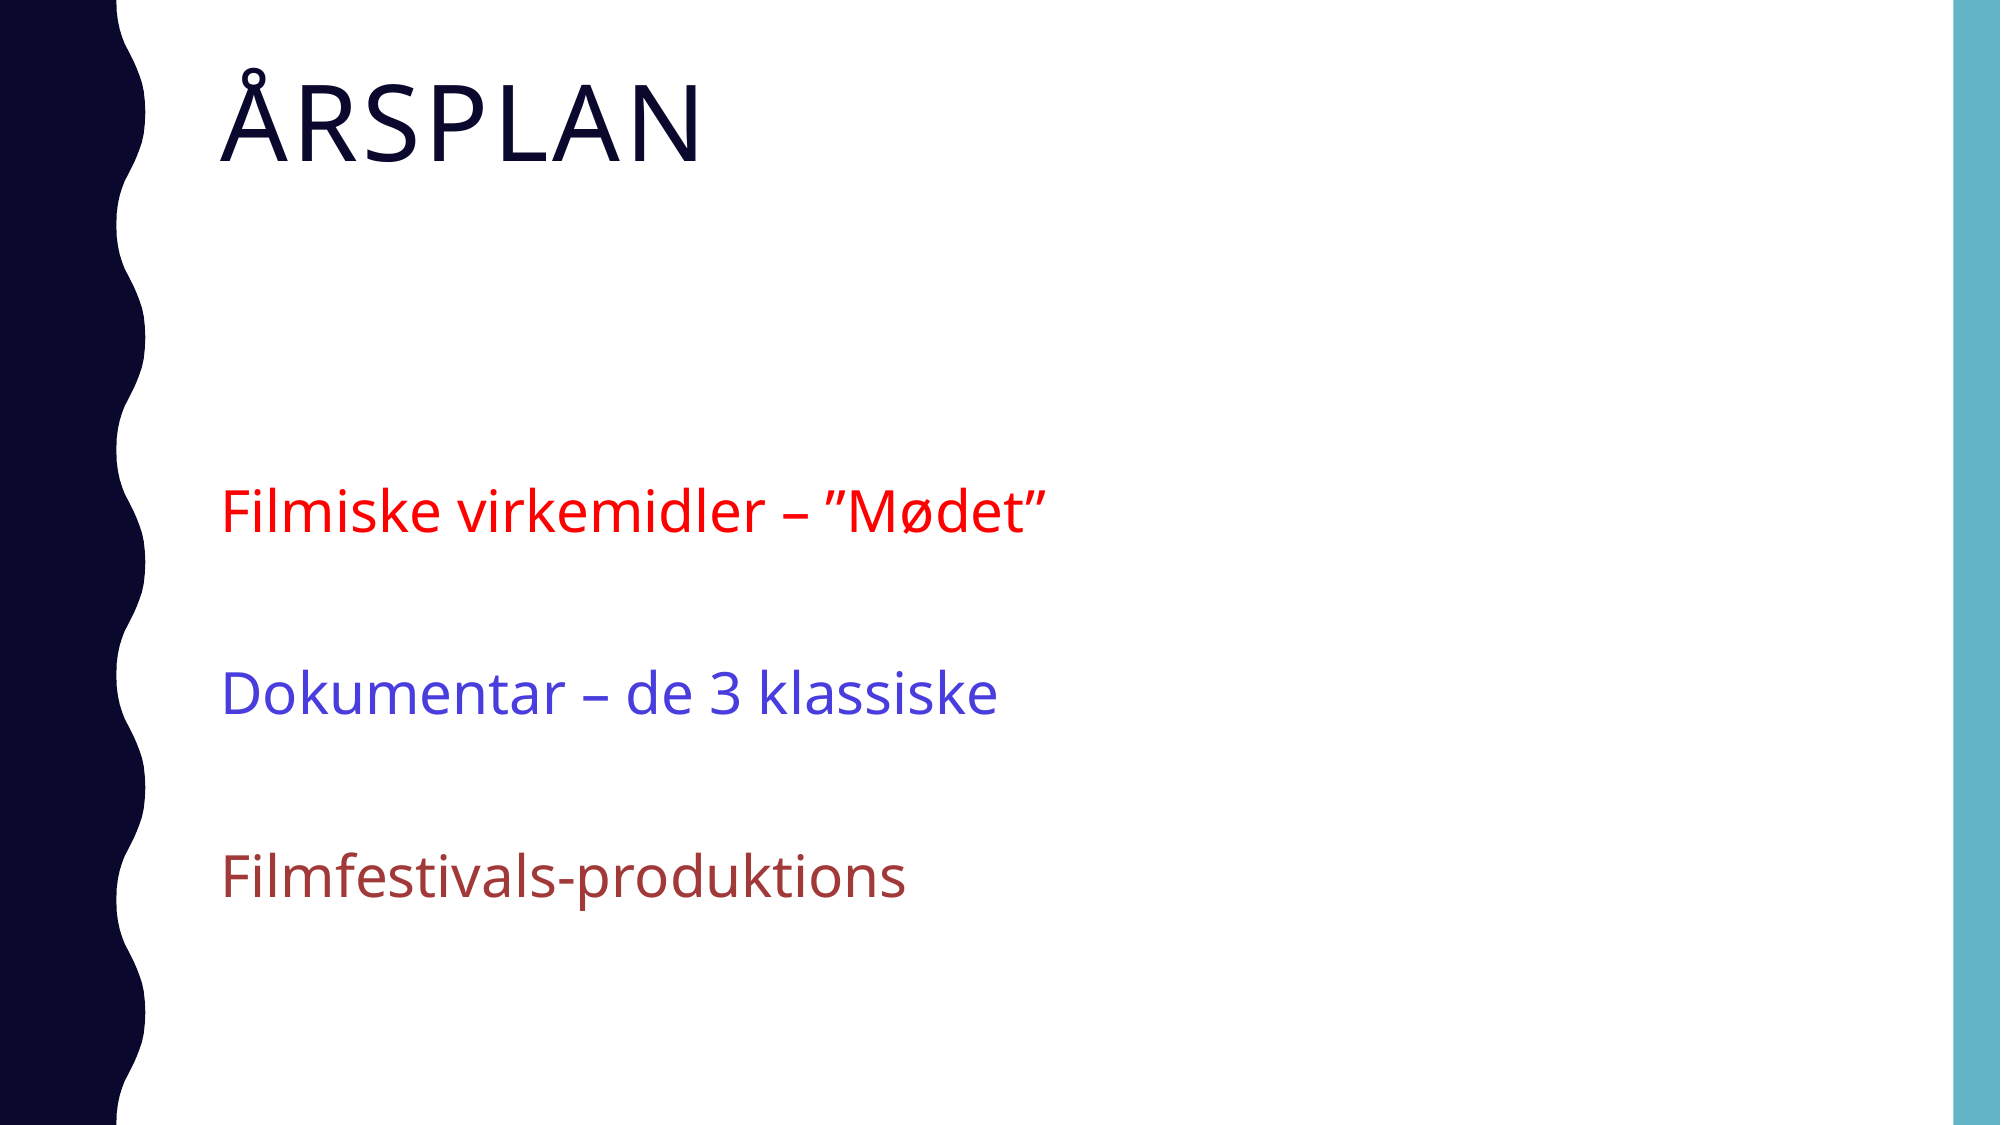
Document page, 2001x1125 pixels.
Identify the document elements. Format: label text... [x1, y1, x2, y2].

title åRSPLAN [205, 62, 1875, 308]
list Filmiske virkemidler – ”Mødet” Dokumentar – de 3 klassiske Filmfestivals-produktions [205, 375, 1875, 965]
